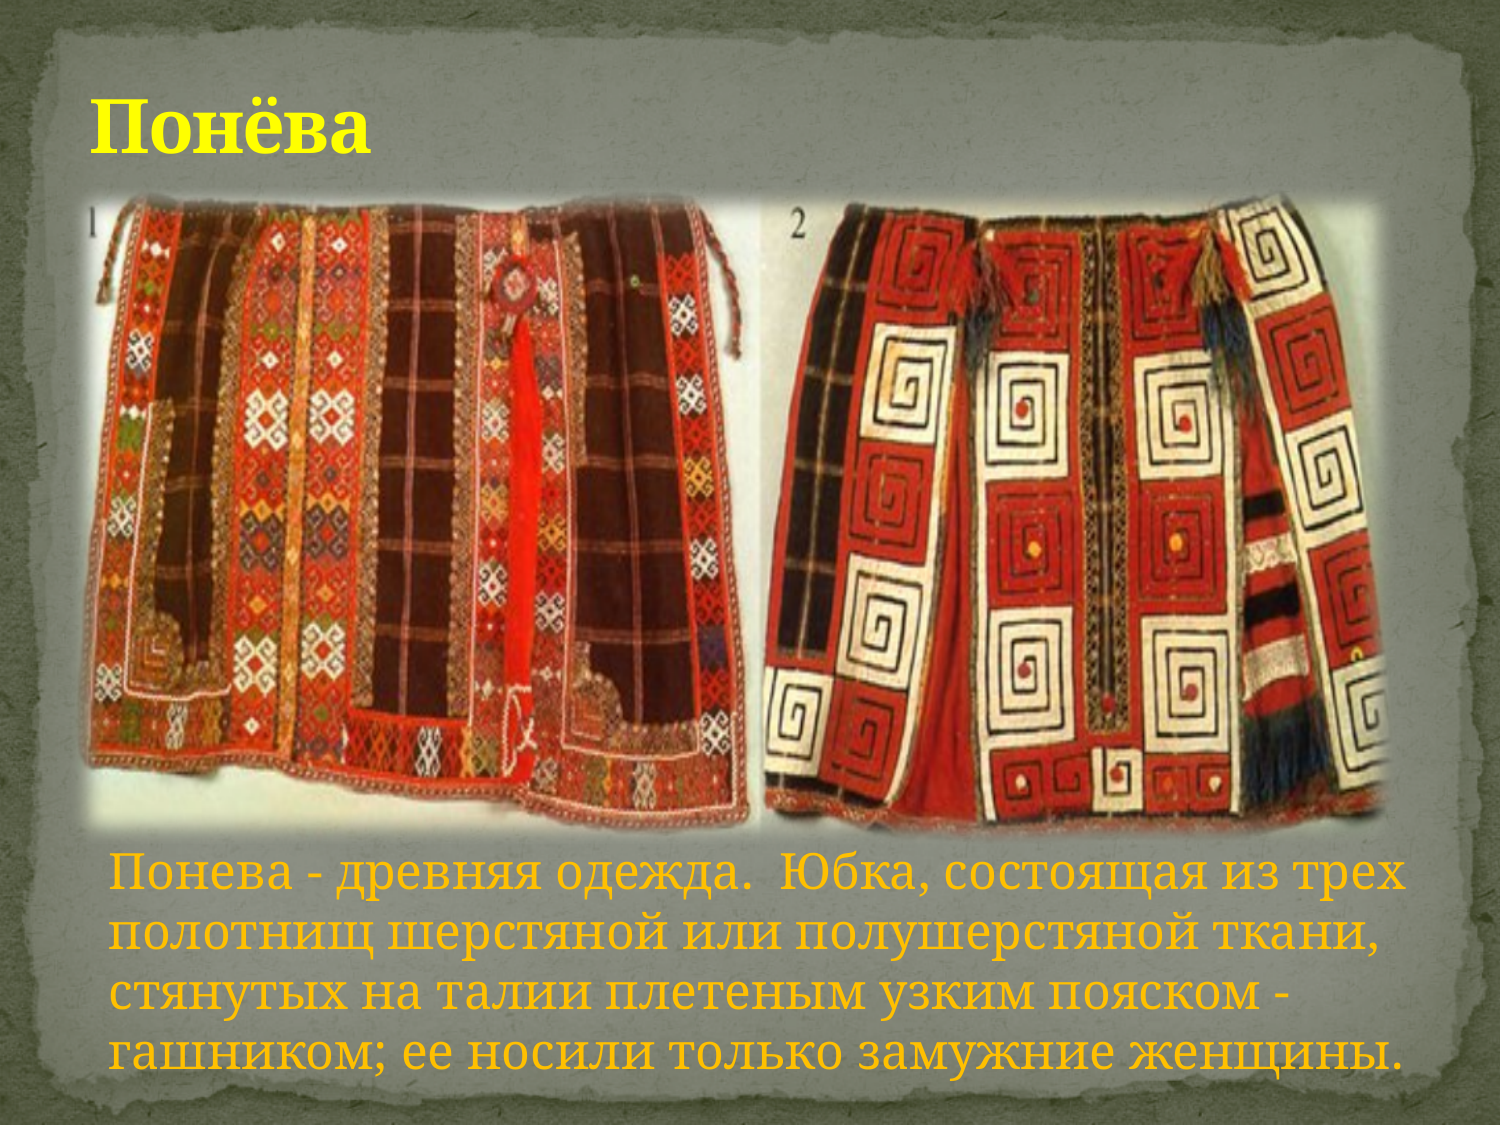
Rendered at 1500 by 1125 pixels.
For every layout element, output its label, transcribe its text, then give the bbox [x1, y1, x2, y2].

text_box Понева - древняя одежда. Юбка, состоящая из трех полотнищ шерстяной или полушерстяной ткани, стянутых на талии плетеным узким пояском - гашником; ее носили только замужние женщины. [93, 831, 1454, 1087]
title Понёва [74, 70, 1425, 176]
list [71, 188, 1394, 845]
